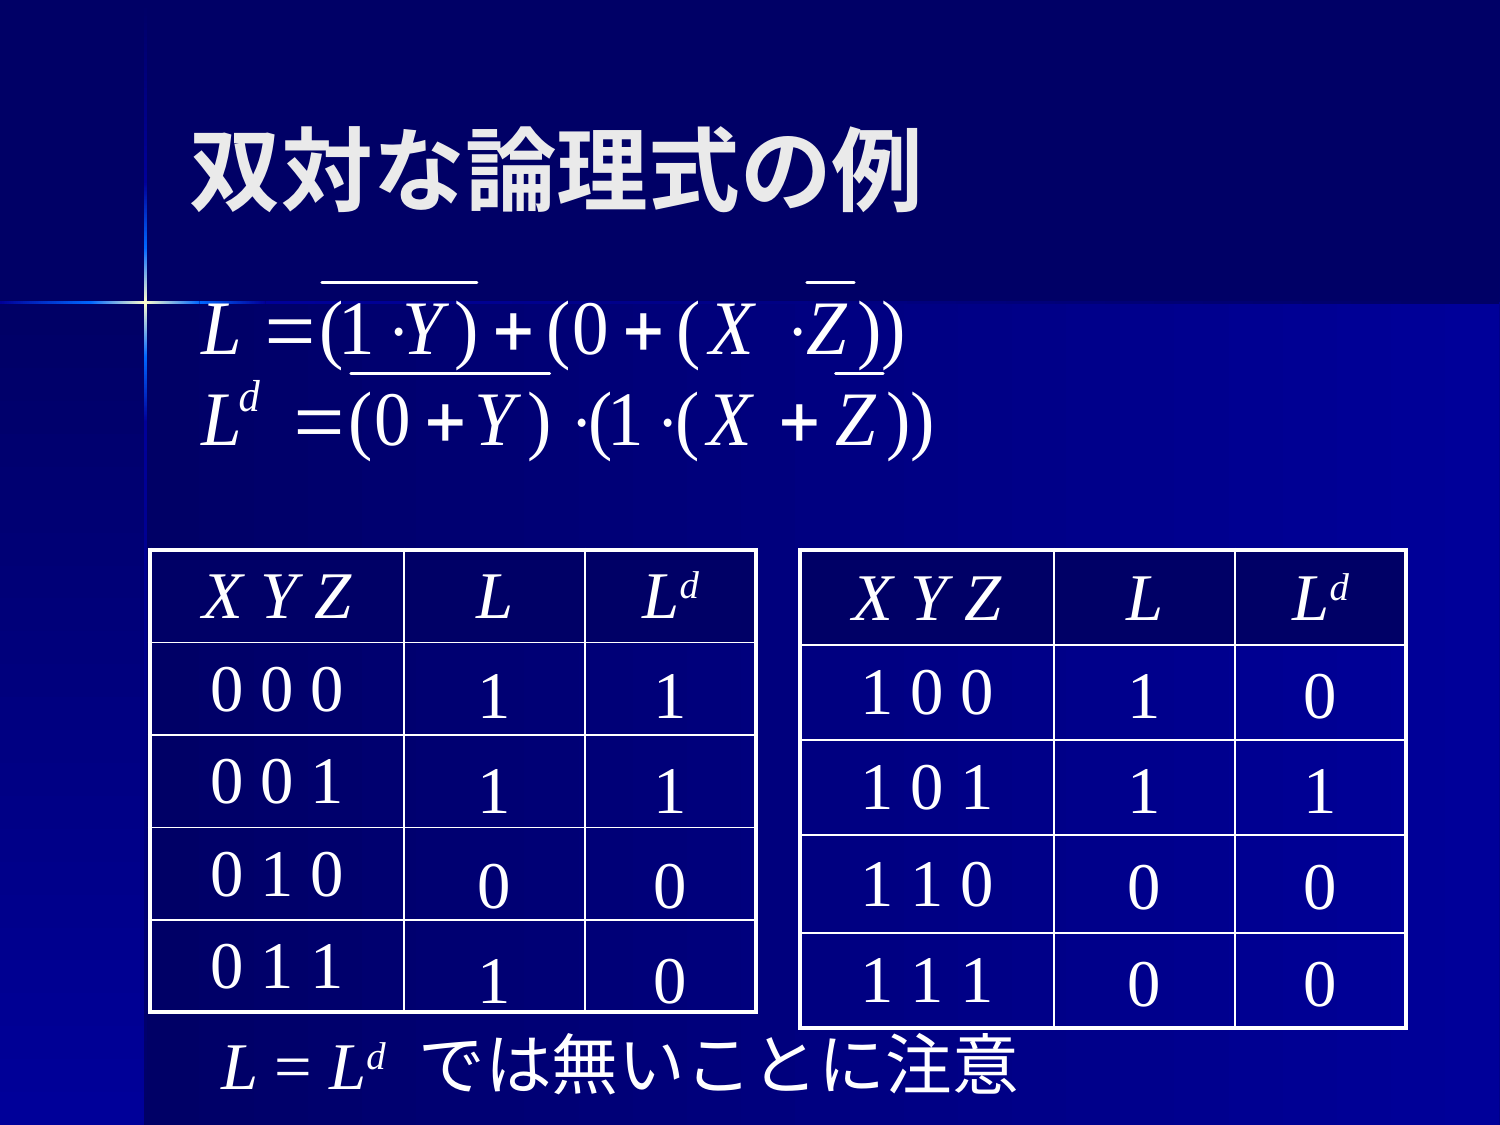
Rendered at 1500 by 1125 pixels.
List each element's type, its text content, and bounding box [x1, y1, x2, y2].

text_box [403, 644, 1407, 1028]
table_header Ld [586, 552, 754, 642]
table_header Ld [1236, 552, 1404, 644]
table_header L [405, 552, 584, 642]
title 双対な論理式の例 [174, 50, 1413, 285]
table_cell 0 0 1 [152, 736, 403, 827]
table_header X Y Z [152, 552, 403, 642]
table_header L [1055, 552, 1234, 644]
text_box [187, 262, 947, 476]
table_header X Y Z [802, 552, 1053, 644]
table_cell 0 1 0 [152, 828, 403, 919]
text_box L = Ld では無いことに注意 [206, 1015, 1034, 1111]
table_cell 0 0 0 [152, 643, 403, 734]
table_cell 0 1 1 [152, 921, 403, 1010]
